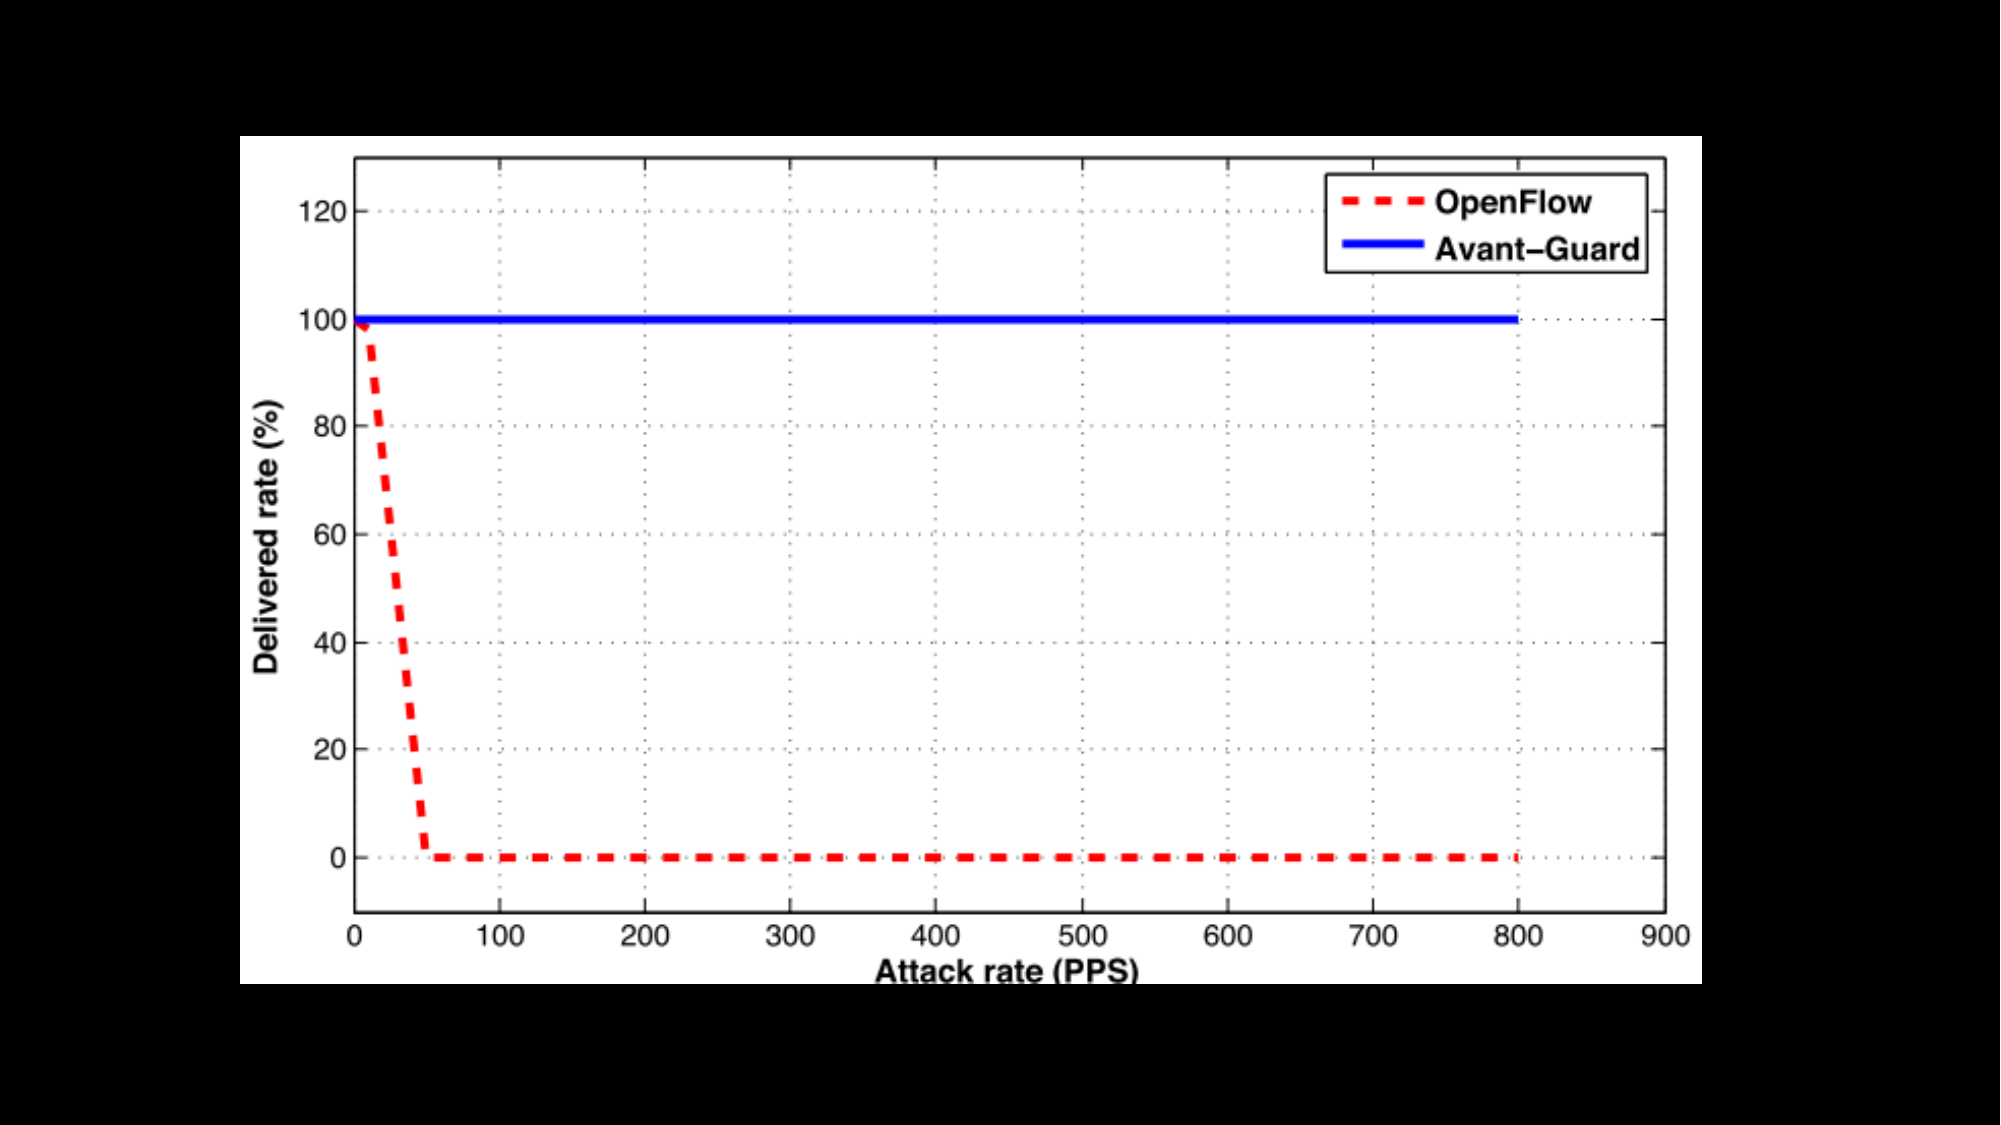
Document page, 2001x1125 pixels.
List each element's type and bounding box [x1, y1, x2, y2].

list [240, 136, 1702, 984]
